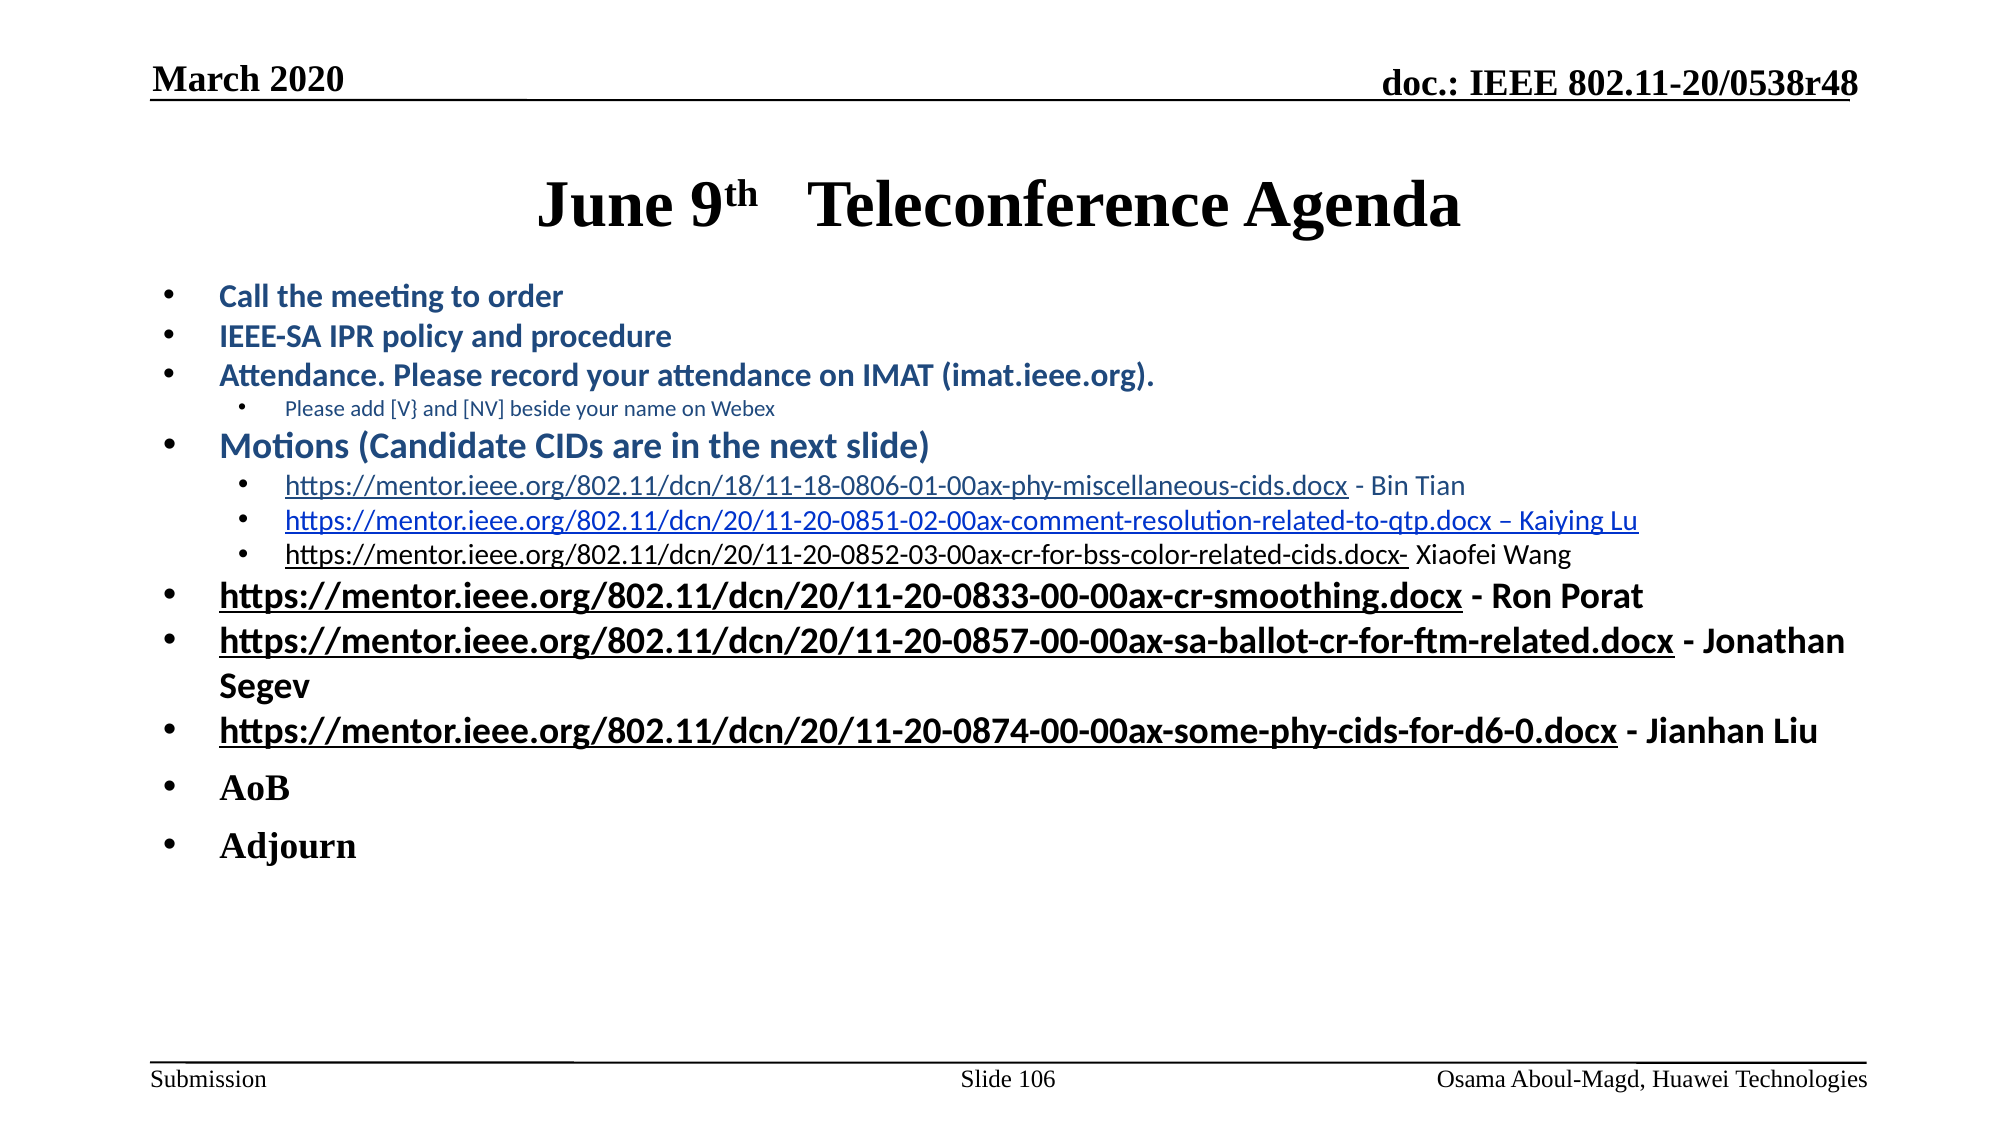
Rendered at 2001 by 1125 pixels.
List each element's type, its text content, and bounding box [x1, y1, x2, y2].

footer Osama Aboul-Magd, Huawei Technologies [1171, 1061, 1869, 1093]
list Call the meeting to order IEEE-SA IPR policy and procedure Attendance. Please record your attendance on IMAT (imat.ieee.org). Please add [V} and [NV] beside your name on Webex Motions (Candidate CIDs are in the next slide) https://mentor.ieee.org/802.11/dcn/18/11-18-0806-01-00ax-phy-miscellaneous-cids.docx - Bin Tian https://mentor.ieee.org/802.11/dcn/20/11-20-0851-02-00ax-comment-resolution-related-to-qtp.docx – Kaiying Lu https://mentor.ieee.org/802.11/dcn/20/11-20-0852-03-00ax-cr-for-bss-color-related-cids.docx- Xiaofei Wang https://mentor.ieee.org/802.11/dcn/20/11-20-0833-00-00ax-cr-smoothing.docx - Ron Porat https://mentor.ieee.org/802.11/dcn/20/11-20-0857-00-00ax-sa-ballot-cr-for-ftm-related.docx - Jonathan Segev https://mentor.ieee.org/802.11/dcn/20/11-20-0874-00-00ax-some-phy-cids-for-d6-0.docx - Jianhan Liu AoB Adjourn [147, 265, 1900, 1017]
title June 9th Teleconference Agenda [149, 112, 1850, 265]
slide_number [152, 54, 563, 100]
slide_number Slide 106 [950, 1061, 1067, 1123]
